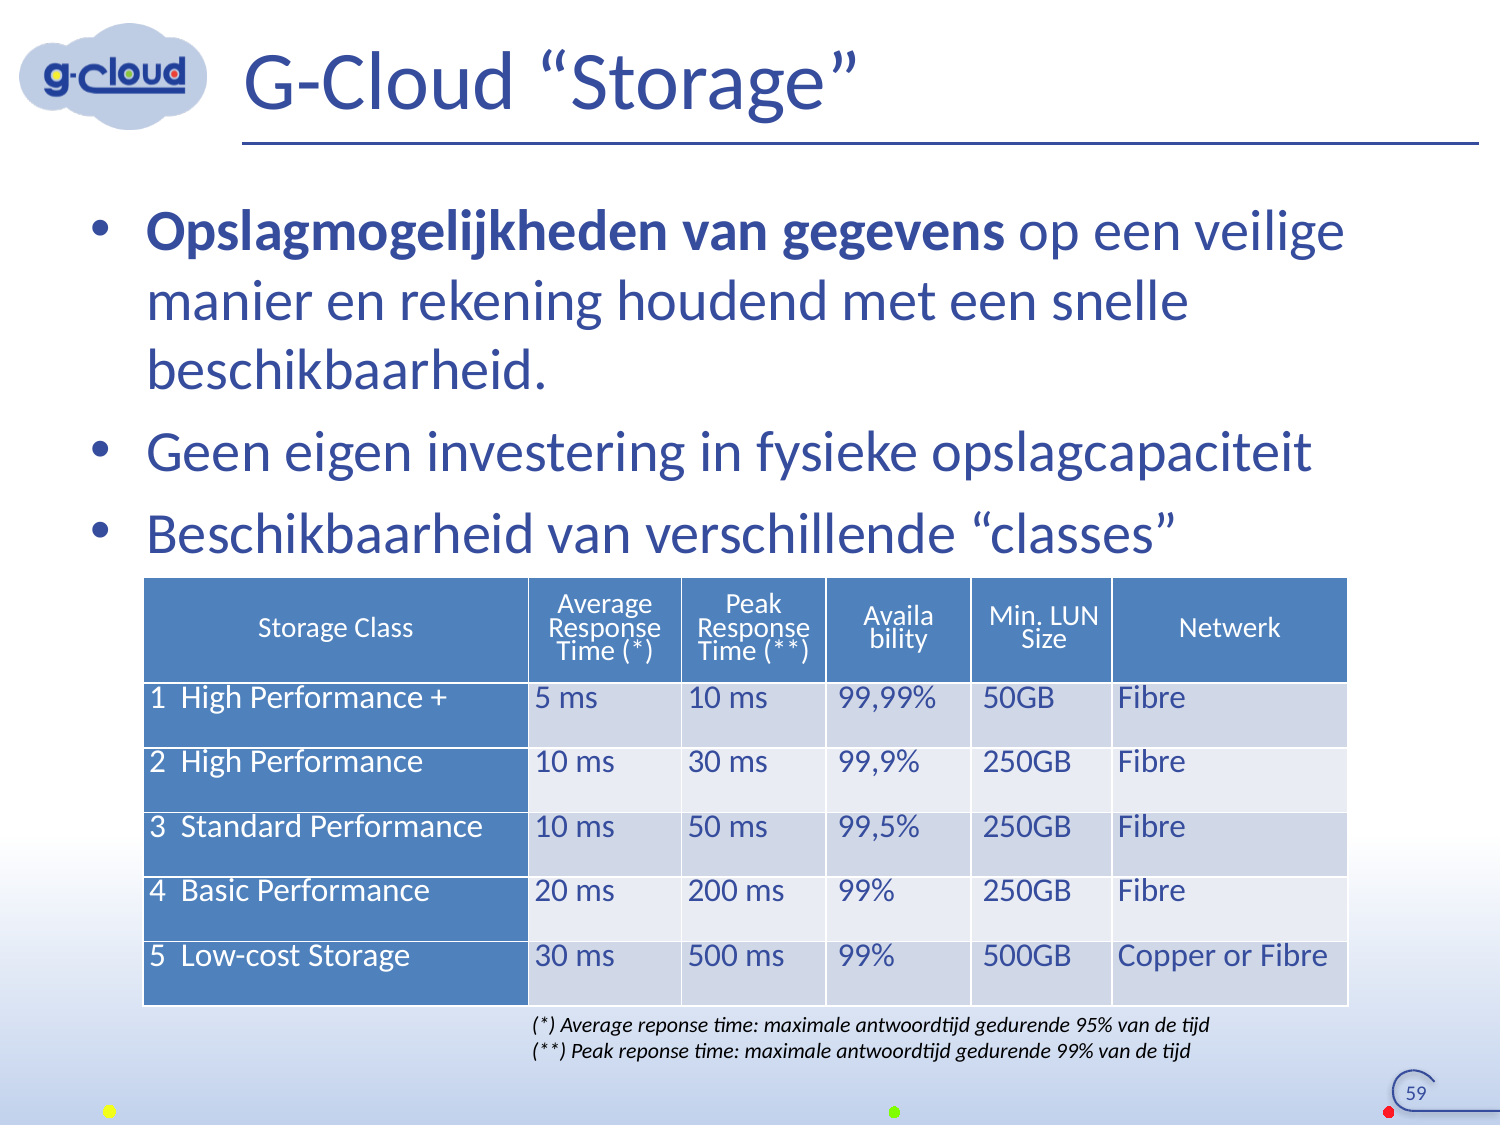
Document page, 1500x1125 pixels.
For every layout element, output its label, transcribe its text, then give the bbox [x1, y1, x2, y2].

table_cell 250GB [972, 878, 1111, 941]
slide_number 59 [1372, 1072, 1452, 1108]
table_cell 99,5% [827, 813, 970, 876]
table_cell 500 ms [682, 942, 825, 1002]
table_header Min. LUN Size [972, 578, 1111, 682]
table_cell 50GB [972, 684, 1111, 747]
table_cell 500GB [972, 942, 1111, 1002]
table_header Netwerk [1113, 578, 1347, 682]
table_cell 99% [827, 942, 970, 1002]
table_cell 30 ms [682, 749, 825, 812]
table_cell Copper or Fibre [1113, 942, 1347, 1005]
table_cell Fibre [1113, 813, 1347, 876]
table_cell 3 Standard Performance [144, 813, 528, 876]
table_cell 5 ms [529, 684, 681, 747]
table_cell 99,9% [827, 749, 970, 812]
table_cell 250GB [972, 813, 1111, 876]
table_cell Fibre [1113, 684, 1347, 747]
picture [19, 23, 207, 130]
table_cell 5 Low-cost Storage [144, 942, 528, 1005]
table_cell 1 High Performance + [144, 684, 528, 747]
table_header Peak Response Time (**) [682, 578, 825, 682]
text_box (*) Average reponse time: maximale antwoordtijd gedurende 95% van de tijd (**) Peak reponse time: maximale antwoordtijd gedurende 99% van de tijd [516, 1002, 1227, 1070]
table_cell 4 Basic Performance [144, 878, 528, 941]
table_cell Fibre [1113, 749, 1347, 812]
table_header Storage Class [144, 578, 528, 682]
table_cell 250GB [972, 749, 1111, 812]
table_cell 20 ms [529, 878, 681, 941]
title G-Cloud “Storage” [243, 22, 1480, 131]
table_cell 10 ms [529, 749, 681, 812]
table_cell 99% [827, 878, 970, 941]
table_cell 30 ms [529, 942, 681, 1002]
table_cell 10 ms [529, 813, 681, 876]
table_header Availa­bility [827, 578, 970, 682]
list Opslagmogelijkheden van gegevens op een veilige manier en rekening houdend met een snelle beschikbaarheid. Geen eigen investering in fysieke opslagcapaciteit Beschikbaarheid van verschillende “classes” [75, 184, 1425, 970]
table_cell 99,99% [827, 684, 970, 747]
table_cell 200 ms [682, 878, 825, 941]
table_cell 2 High Performance [144, 749, 528, 812]
table_cell 50 ms [682, 813, 825, 876]
table_header Average Response Time (*) [529, 578, 681, 682]
table_cell 10 ms [682, 684, 825, 747]
table_cell Fibre [1113, 878, 1347, 941]
